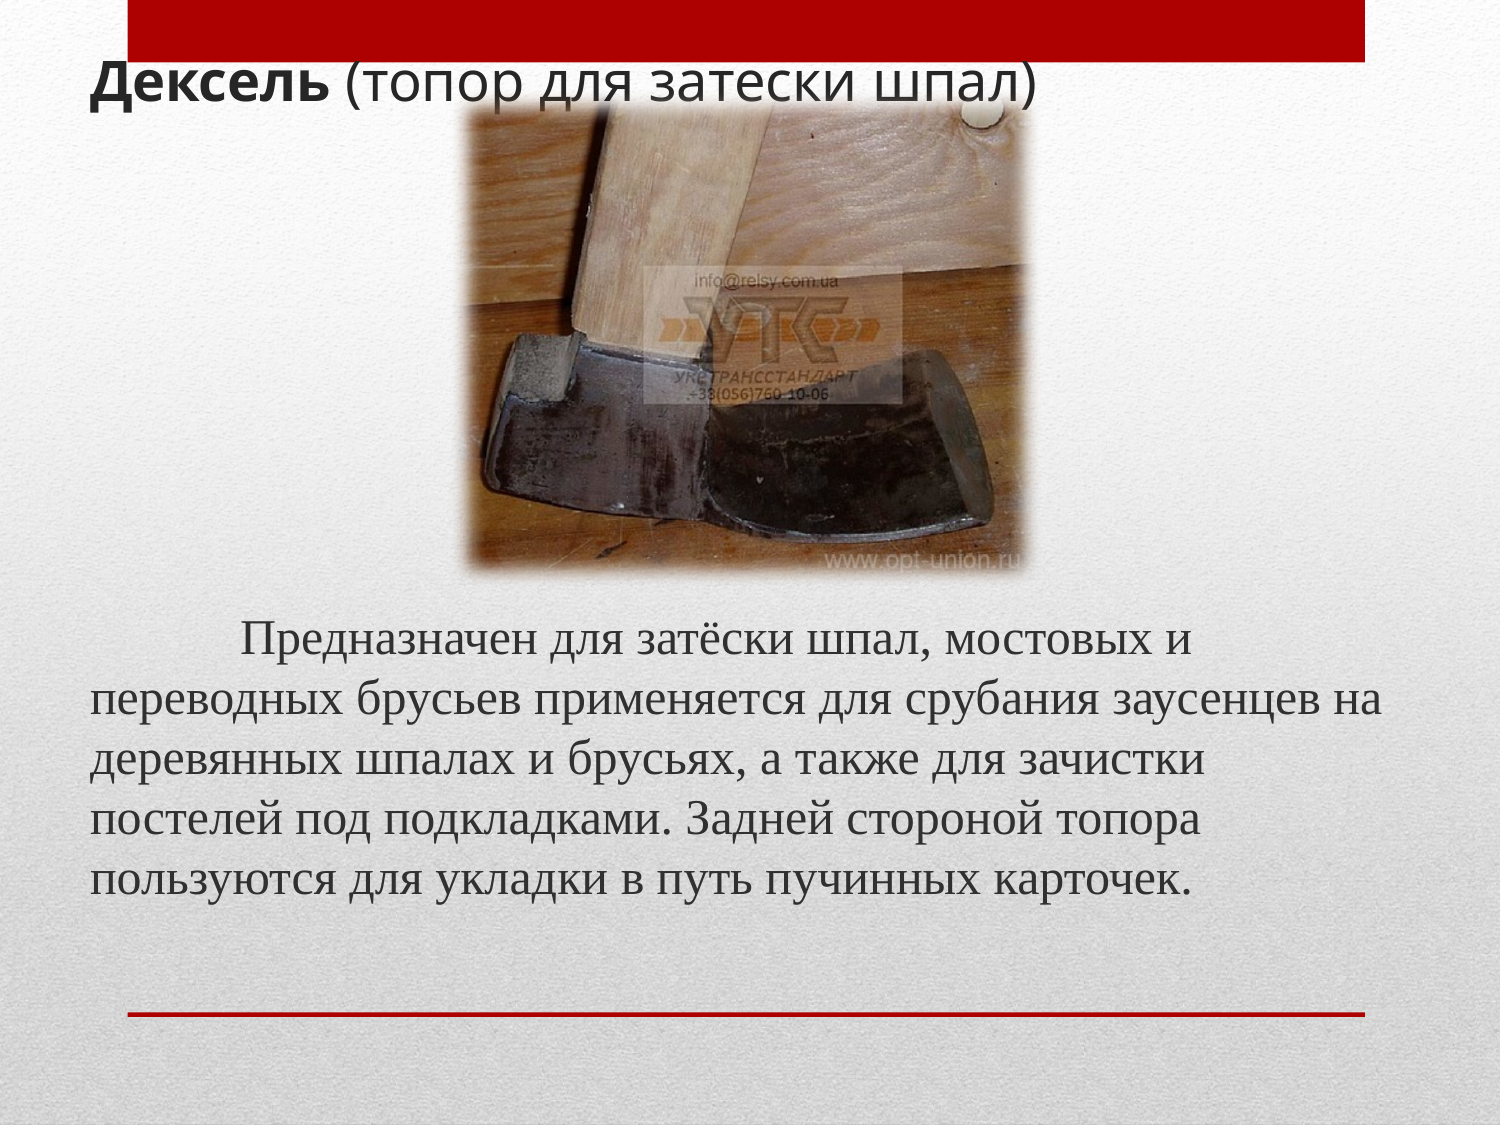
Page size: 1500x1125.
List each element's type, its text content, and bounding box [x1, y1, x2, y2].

title Дексель (топор для затески шпал) [75, 37, 1425, 121]
list Предназначен для затёски шпал, мостовых и переводных брусьев применяется для срубания заусенцев на деревянных шпалах и брусьях, а также для зачистки постелей под подкладками. Задней стороной топора пользуются для укладки в путь пучинных карточек. [75, 574, 1425, 1005]
picture [449, 89, 1041, 587]
